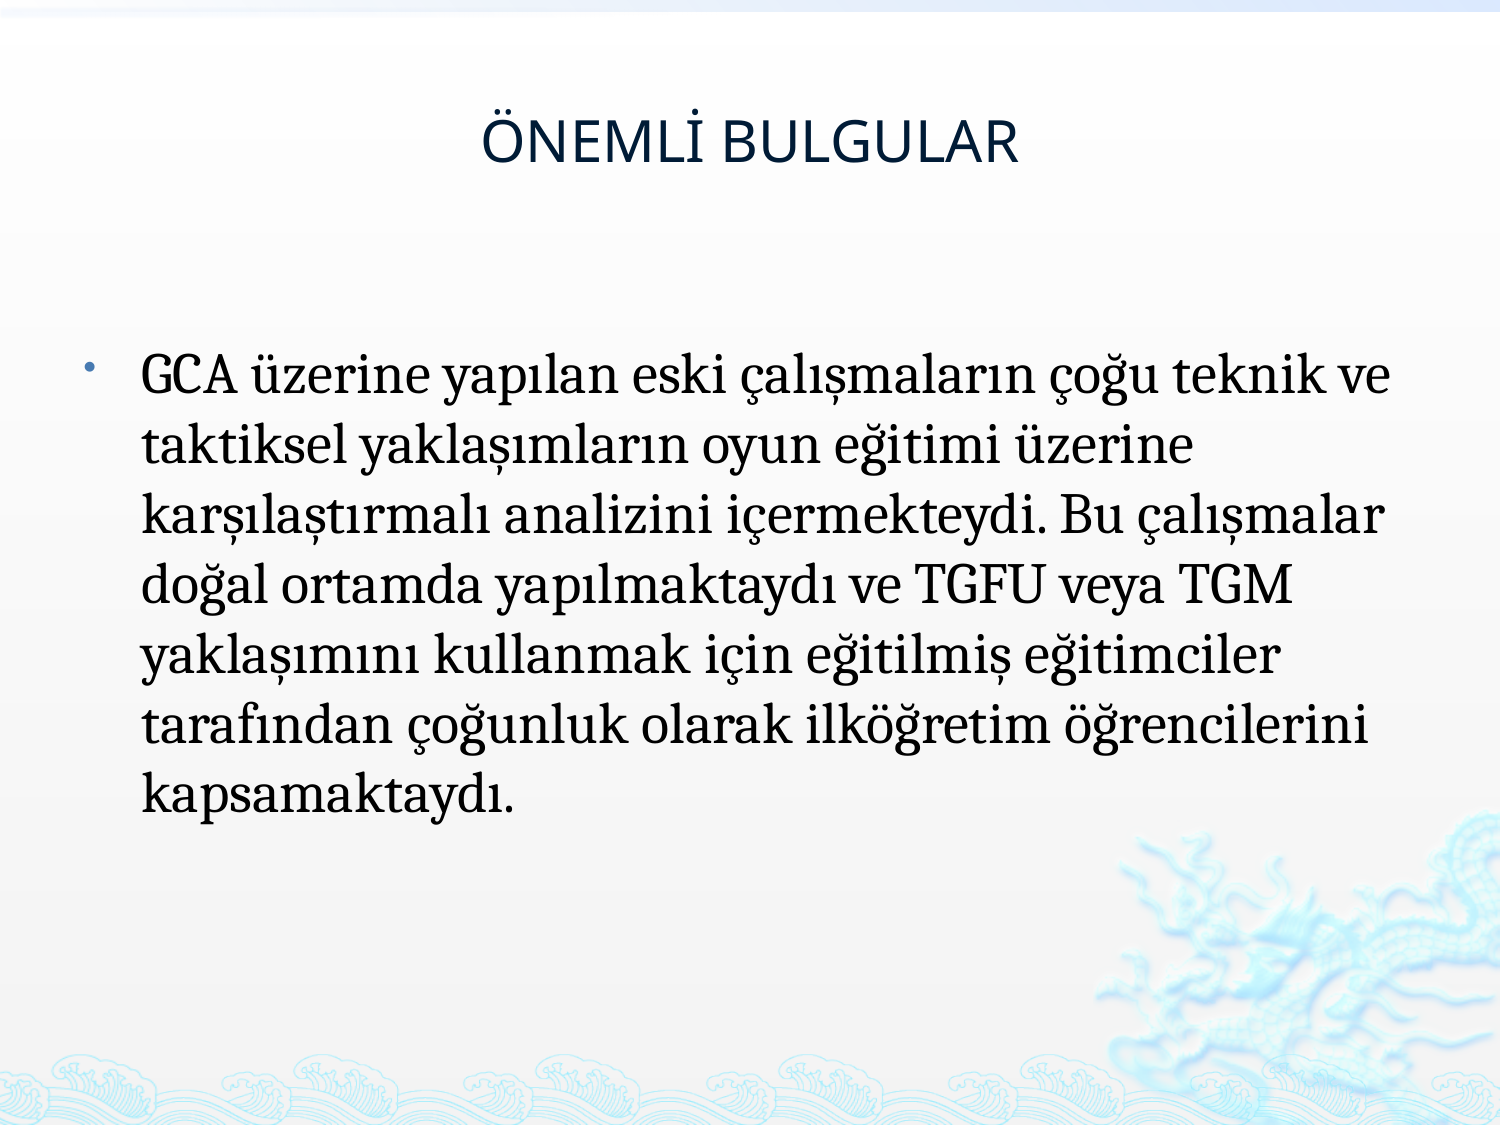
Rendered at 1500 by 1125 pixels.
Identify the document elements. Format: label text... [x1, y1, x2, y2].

title ÖNEMLİ BULGULAR [75, 45, 1425, 233]
list GCA üzerine yapılan eski çalışmaların çoğu teknik ve taktiksel yaklaşımların oyun eğitimi üzerine karşılaştırmalı analizini içermekteydi. Bu çalışmalar doğal ortamda yapılmaktaydı ve TGFU veya TGM yaklaşımını kullanmak için eğitilmiş eğitimciler tarafından çoğunluk olarak ilköğretim öğrencilerini kapsamaktaydı. [70, 328, 1421, 957]
